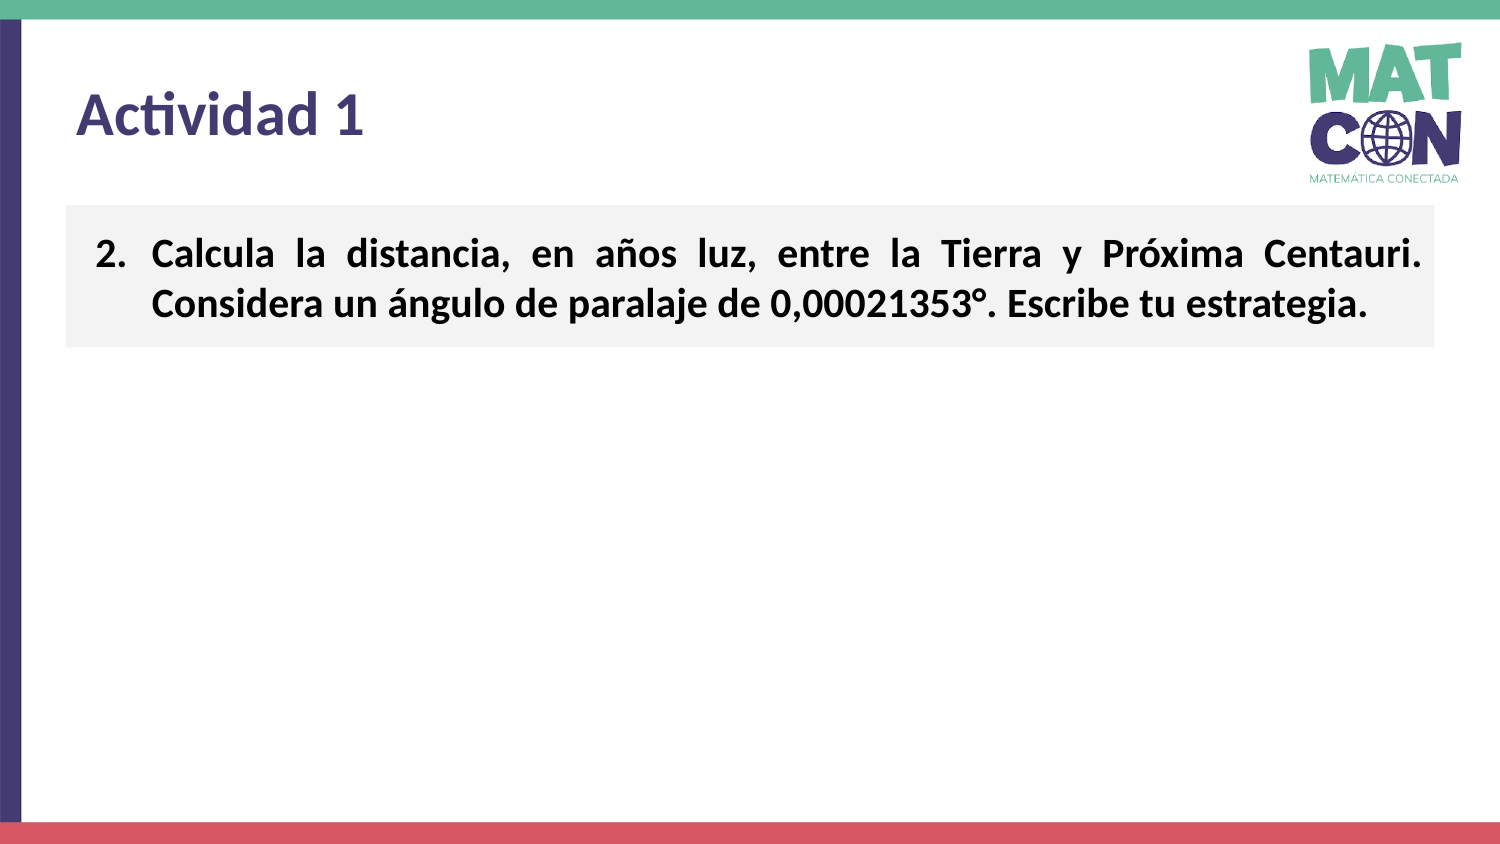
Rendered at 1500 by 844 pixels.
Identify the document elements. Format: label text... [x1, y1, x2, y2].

text_box Calcula la distancia, en años luz, entre la Tierra y Próxima Centauri. Considera un ángulo de paralaje de 0,00021353°. Escribe tu estrategia. [65, 205, 1435, 348]
text_box Actividad 1 [65, 67, 1071, 154]
picture [0, 0, 1500, 844]
